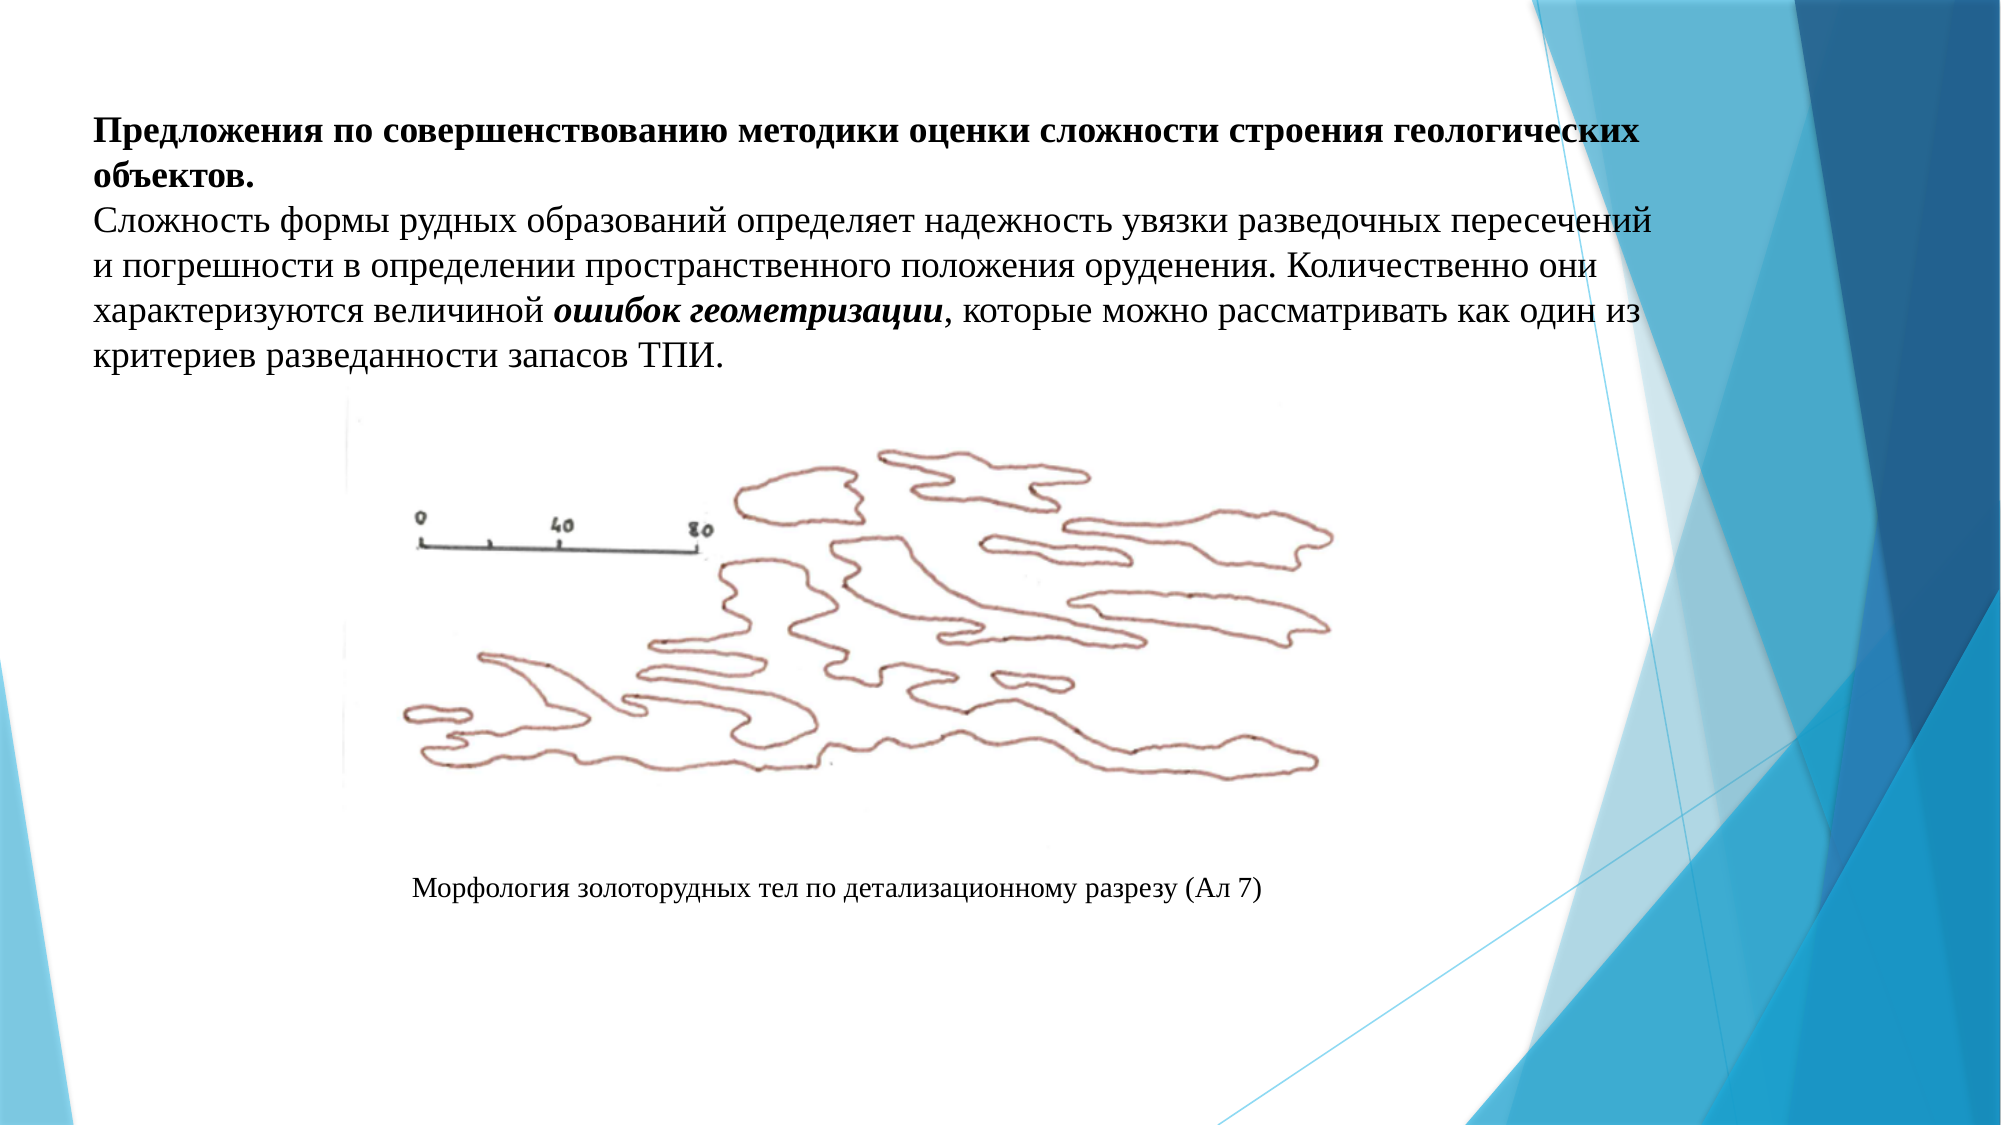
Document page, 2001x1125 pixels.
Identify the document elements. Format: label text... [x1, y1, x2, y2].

picture [341, 377, 1411, 866]
text_box Предложения по совершенствованию методики оценки сложности строения геологических объектов. Сложность формы рудных образований определяет надежность увязки разведочных пересечений и погрешности в определении пространственного положения оруденения. Количественно они характеризуются величиной ошибок геометризации, которые можно рассматривать как один из критериев разведанности запасов ТПИ. [78, 98, 1674, 383]
text_box Морфология золоторудных тел по детализационному разрезу (Ал 7) [397, 874, 1398, 911]
